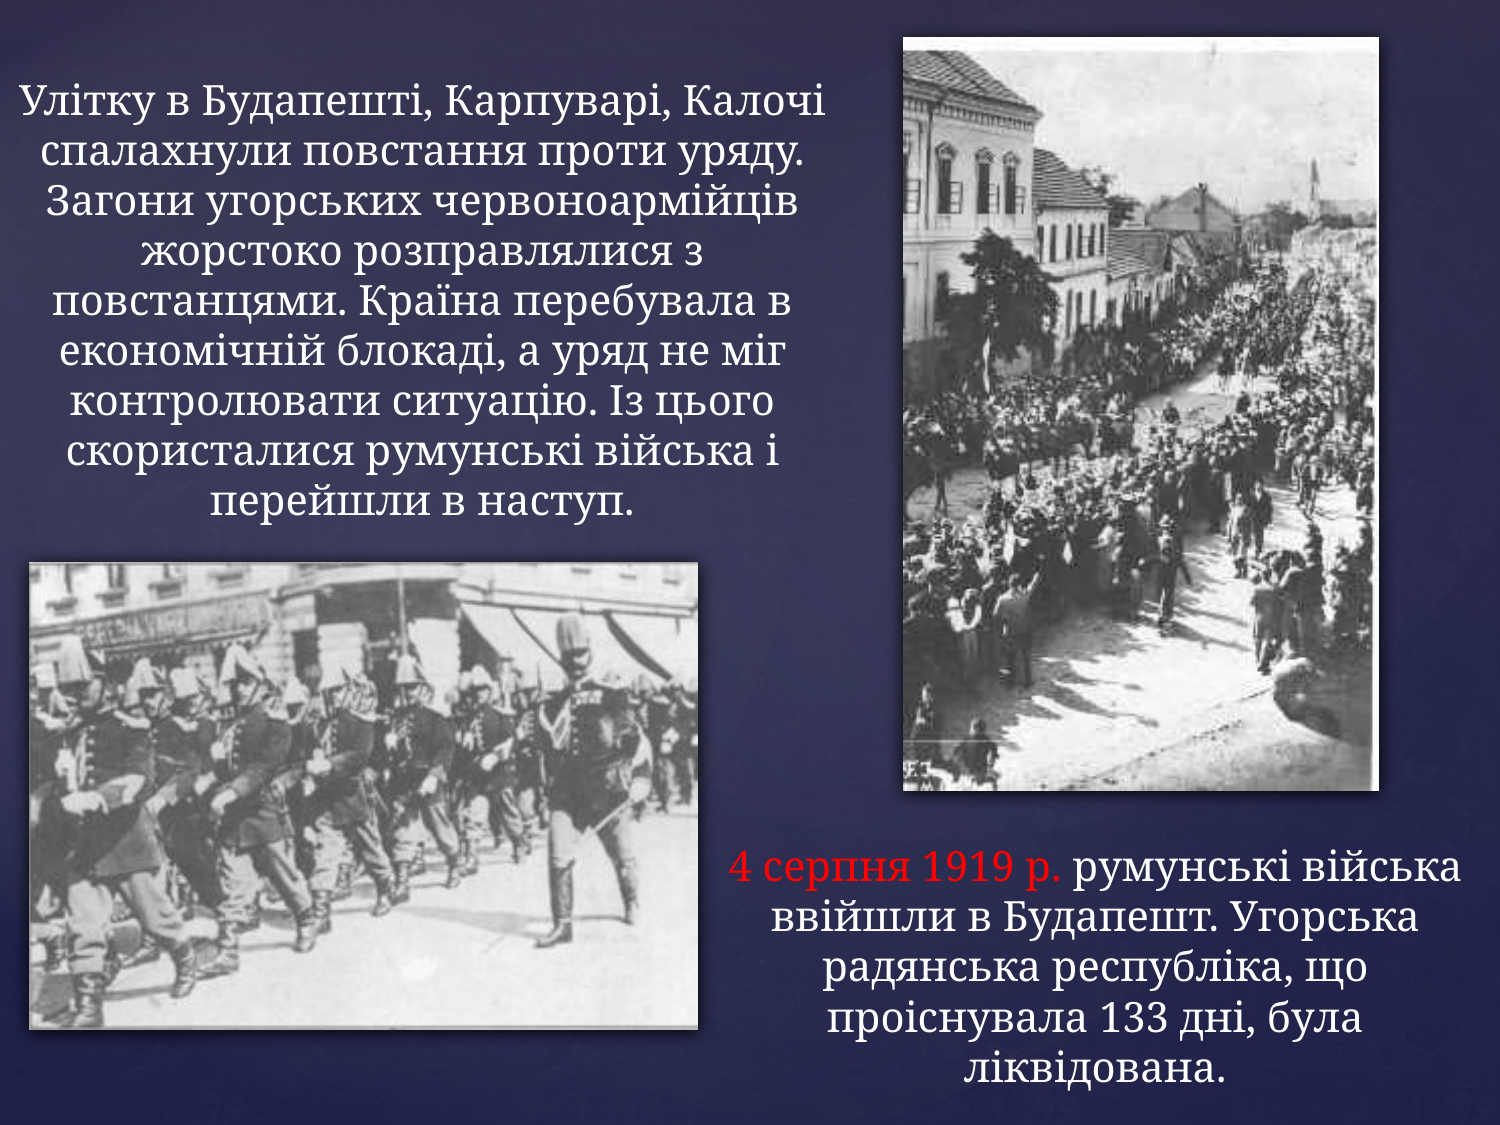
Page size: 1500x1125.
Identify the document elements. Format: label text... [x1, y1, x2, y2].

picture [902, 37, 1379, 792]
picture [28, 561, 699, 1031]
text_box Улітку в Будапешті, Карпуварі, Калочі спалахнули повстання проти уряду. Загони угорських червоноармійців жорстоко розправлялися з повстанцями. Країна перебувала в економічній блокаді, а уряд не міг контролювати ситуацію. Із цього скористалися румунські війська і перейшли в наступ. [0, 66, 845, 532]
text_box 4 серпня 1919 р. румунські війська ввійшли в Будапешт. Угорська радянська республіка, що проіснувала 133 дні, була ліквідована. [696, 832, 1494, 1098]
